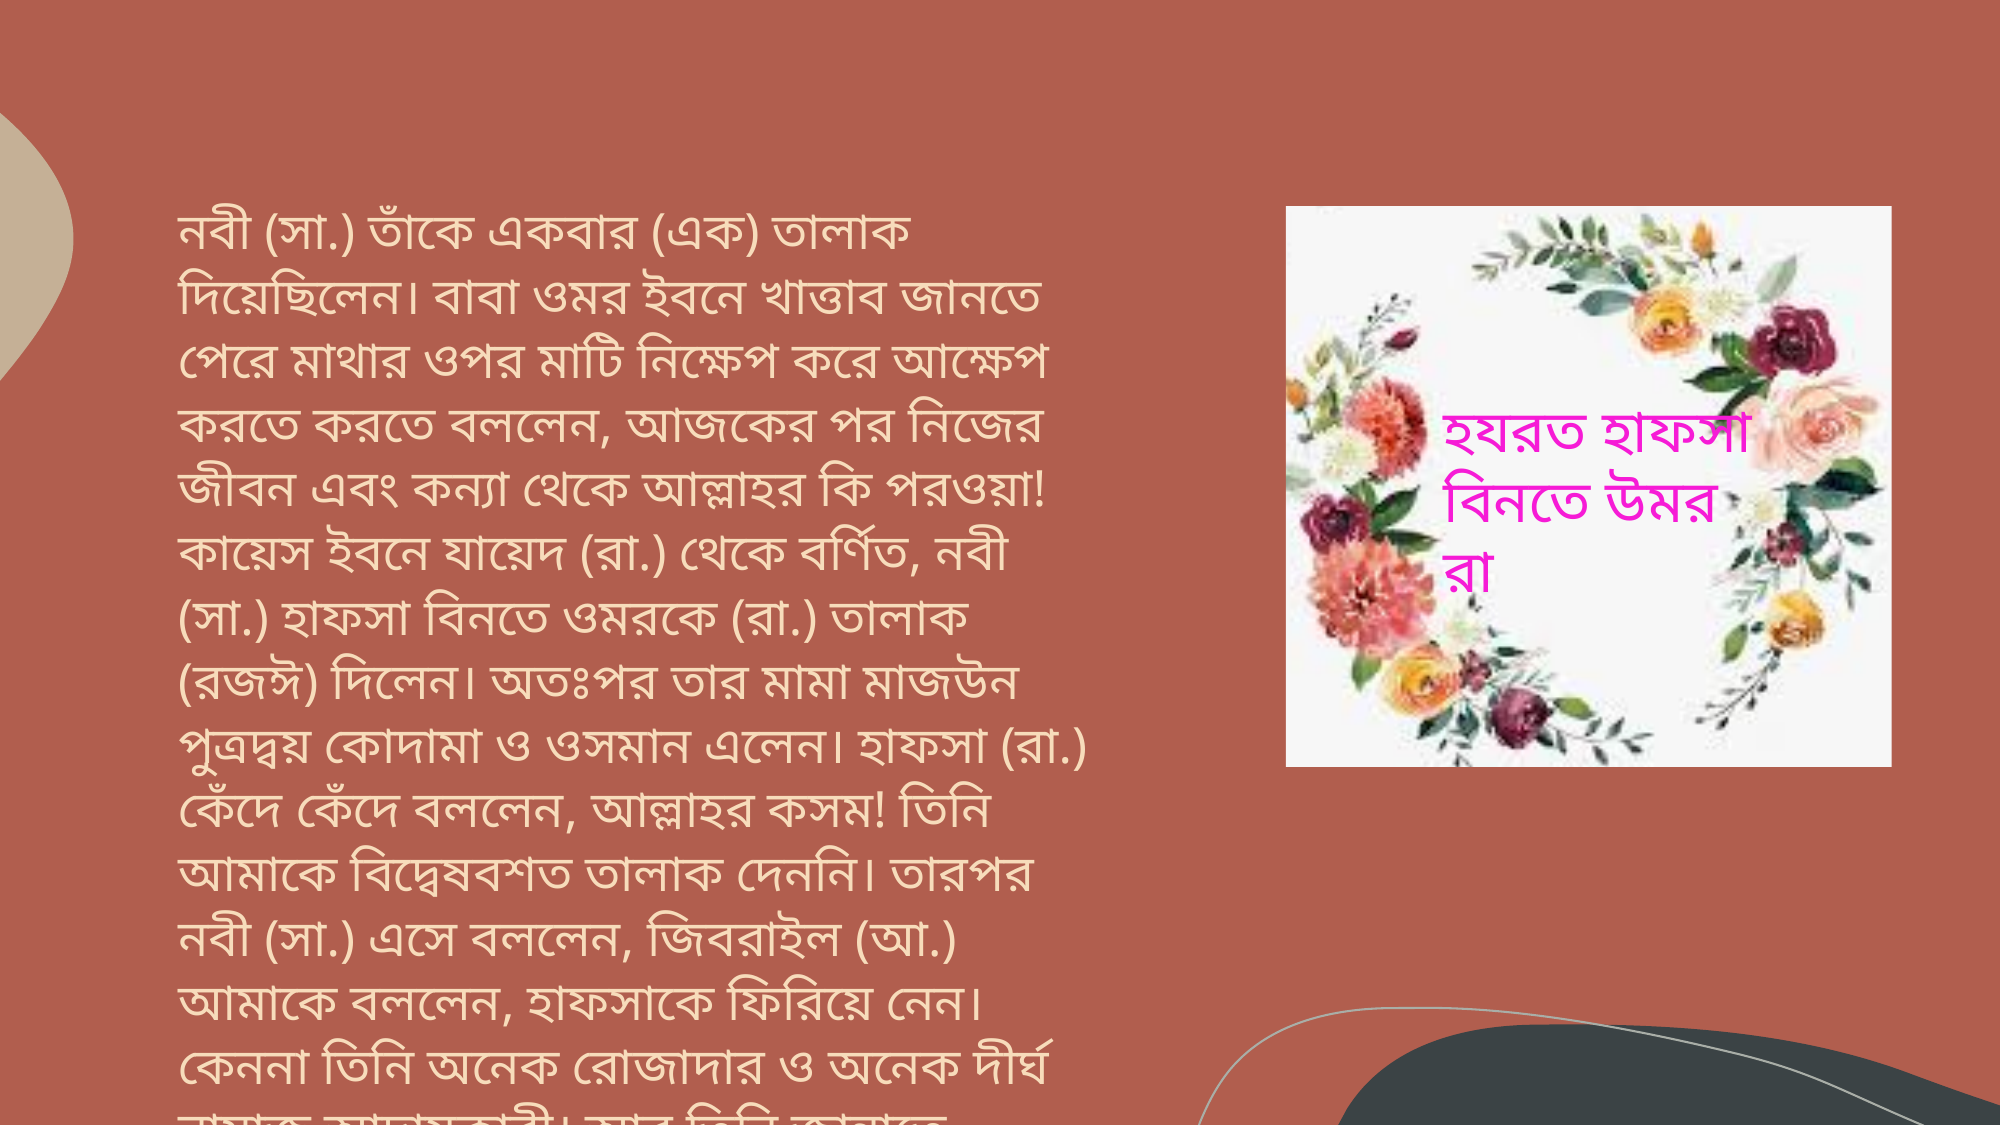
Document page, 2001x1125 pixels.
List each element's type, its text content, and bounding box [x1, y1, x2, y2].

text_box নবী (সা.) তাঁকে একবার (এক) তালাক দিয়েছিলেন। বাবা ওমর ইবনে খাত্তাব জানতে পেরে মাথার ওপর মাটি নিক্ষেপ করে আক্ষেপ করতে করতে বললেন, আজকের পর নিজের জীবন এবং কন্যা থেকে আল্লাহর কি পরওয়া! কায়েস ইবনে যায়েদ (রা.) থেকে বর্ণিত, নবী (সা.) হাফসা বিনতে ওমরকে (রা.) তালাক (রজঈ) দিলেন। অতঃপর তার মামা মাজউন পুত্রদ্বয় কোদামা ও ওসমান এলেন। হাফসা (রা.) কেঁদে কেঁদে বললেন, আল্লাহর কসম! তিনি আমাকে বিদ্বেষবশত তালাক দেননি। তারপর নবী (সা.) এসে বললেন, জিবরাইল (আ.) আমাকে বললেন, হাফসাকে ফিরিয়ে নেন। কেননা তিনি অনেক রোজাদার ও অনেক দীর্ঘ নামাজ আদায়কারী। আর তিনি জান্নাতে আপনার স্ত্রী হিসেবে থাকবেন।’ (আল আসানিদুল আশারা : ৭/২৫১)। [163, 188, 1119, 1125]
picture [1285, 206, 1892, 767]
